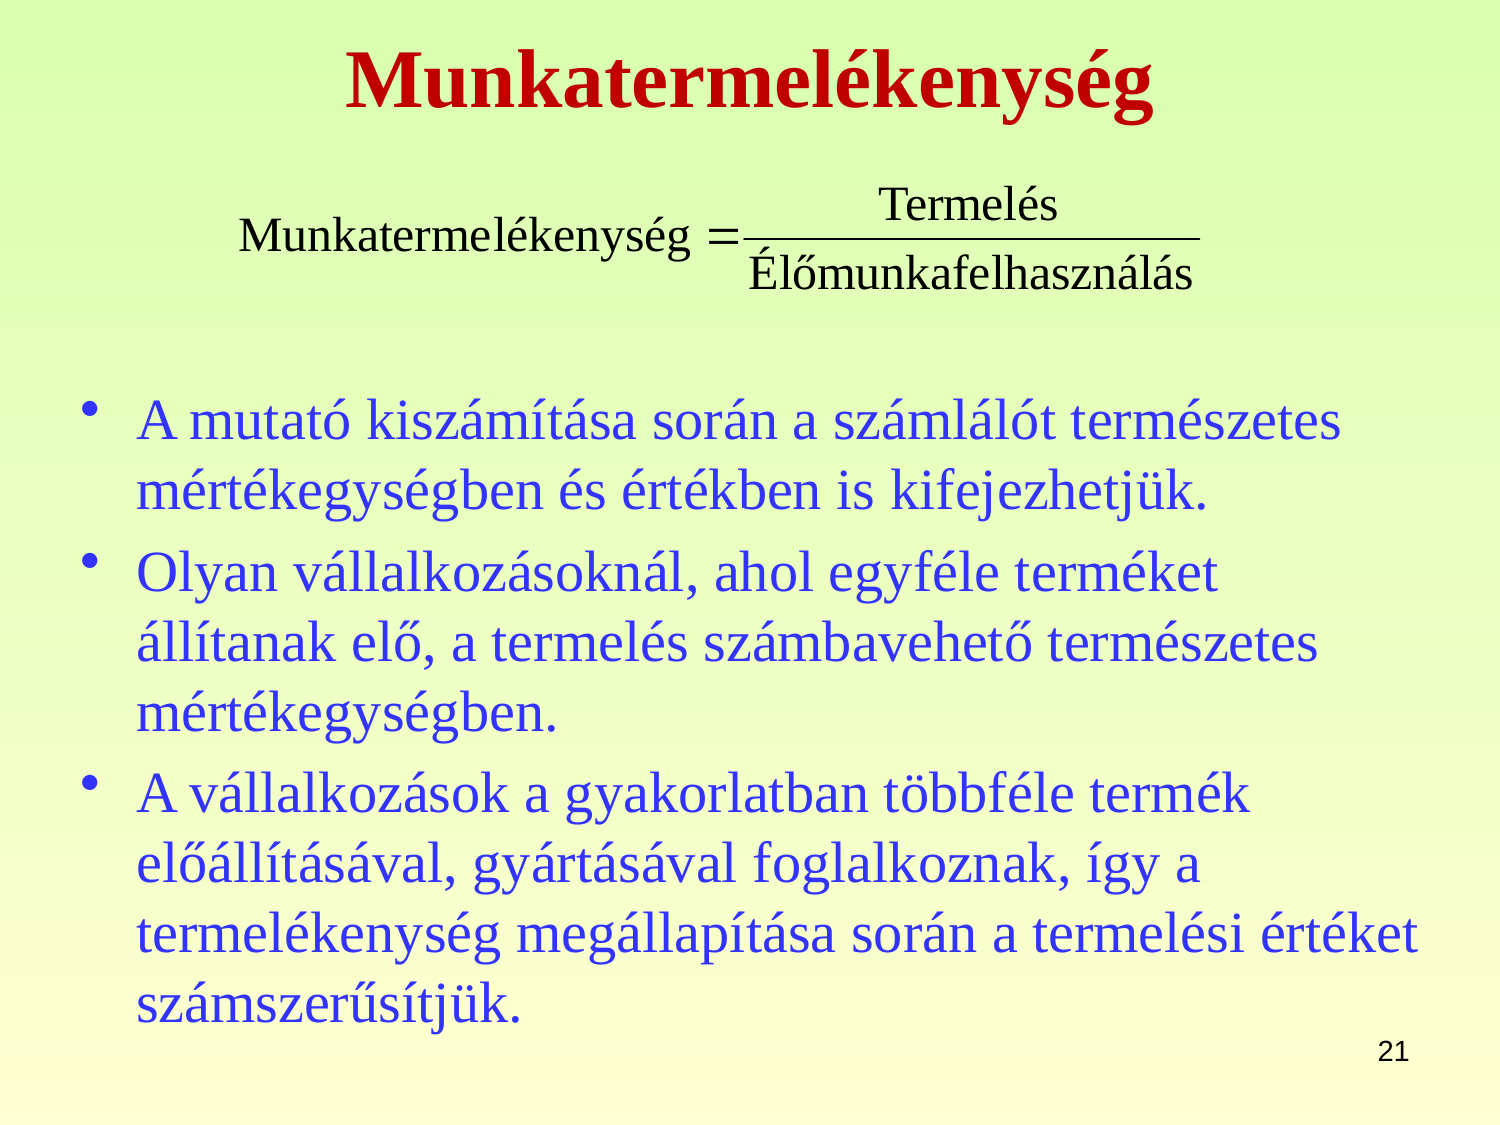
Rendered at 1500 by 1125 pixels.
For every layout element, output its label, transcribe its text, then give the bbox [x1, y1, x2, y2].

title Munkatermelékenység [0, 1, 1500, 150]
slide_number 21 [1074, 1024, 1426, 1103]
list A mutató kiszámítása során a számlálót természetes mértékegységben és értékben is kifejezhetjük. Olyan vállalkozásoknál, ahol egyféle terméket állítanak elő, a termelés számbavehető természetes mértékegységben. A vállalkozások a gyakorlatban többféle termék előállításával, gyártásával foglalkoznak, így a termelékenység megállapítása során a termelési értéket számszerűsítjük. [64, 373, 1448, 1048]
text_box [229, 172, 1211, 301]
